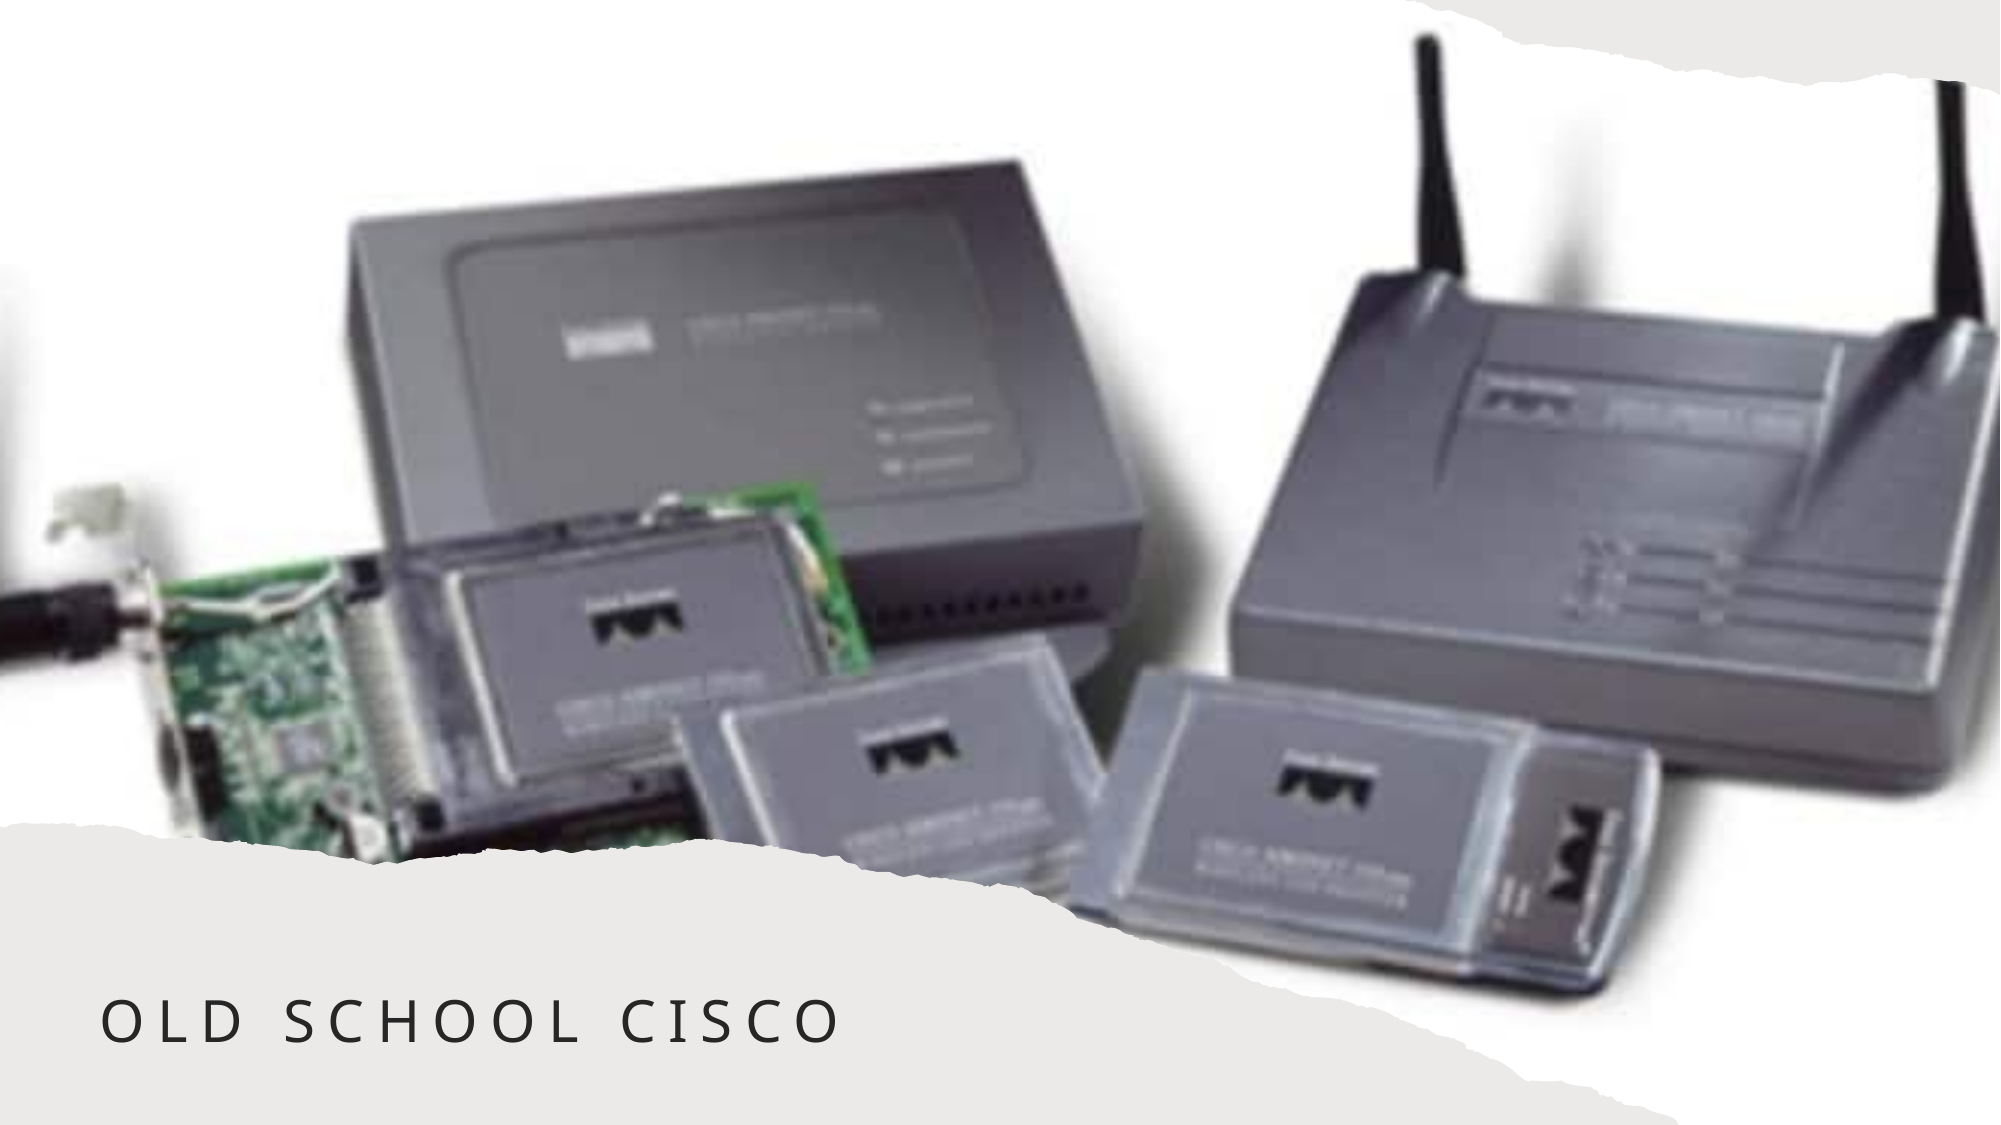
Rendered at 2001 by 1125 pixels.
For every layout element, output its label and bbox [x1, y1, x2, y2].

list [0, 0, 2000, 1125]
